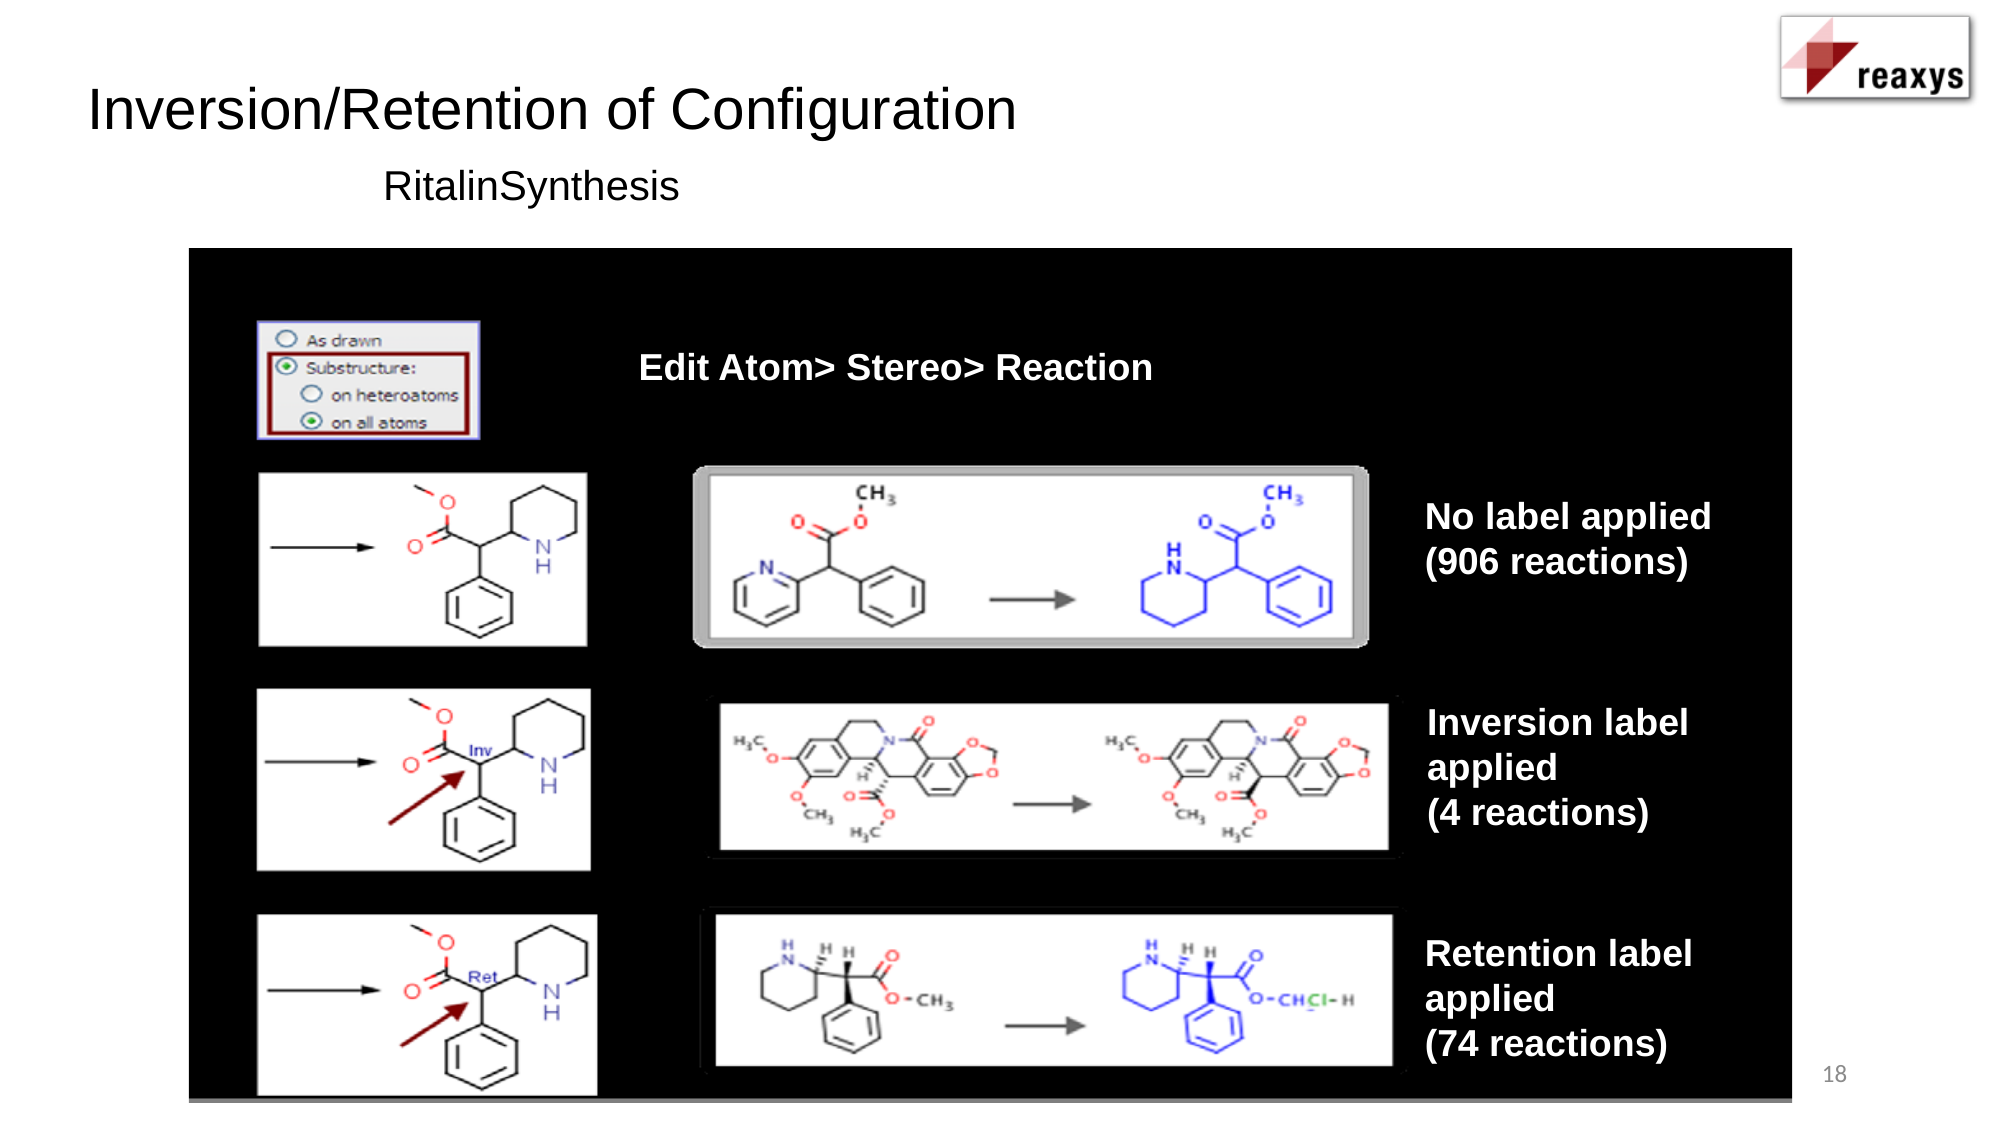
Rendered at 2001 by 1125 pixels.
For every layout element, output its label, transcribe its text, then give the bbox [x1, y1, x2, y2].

text_box Inversion/Retention of Configuration [72, 64, 1051, 149]
text_box RitalinSynthesis [368, 151, 707, 217]
slide_number 18 [1793, 1042, 1863, 1103]
picture [1775, 11, 1979, 108]
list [188, 248, 1793, 1103]
text_box Inversion label applied (4 reactions) [1793, 690, 1803, 841]
